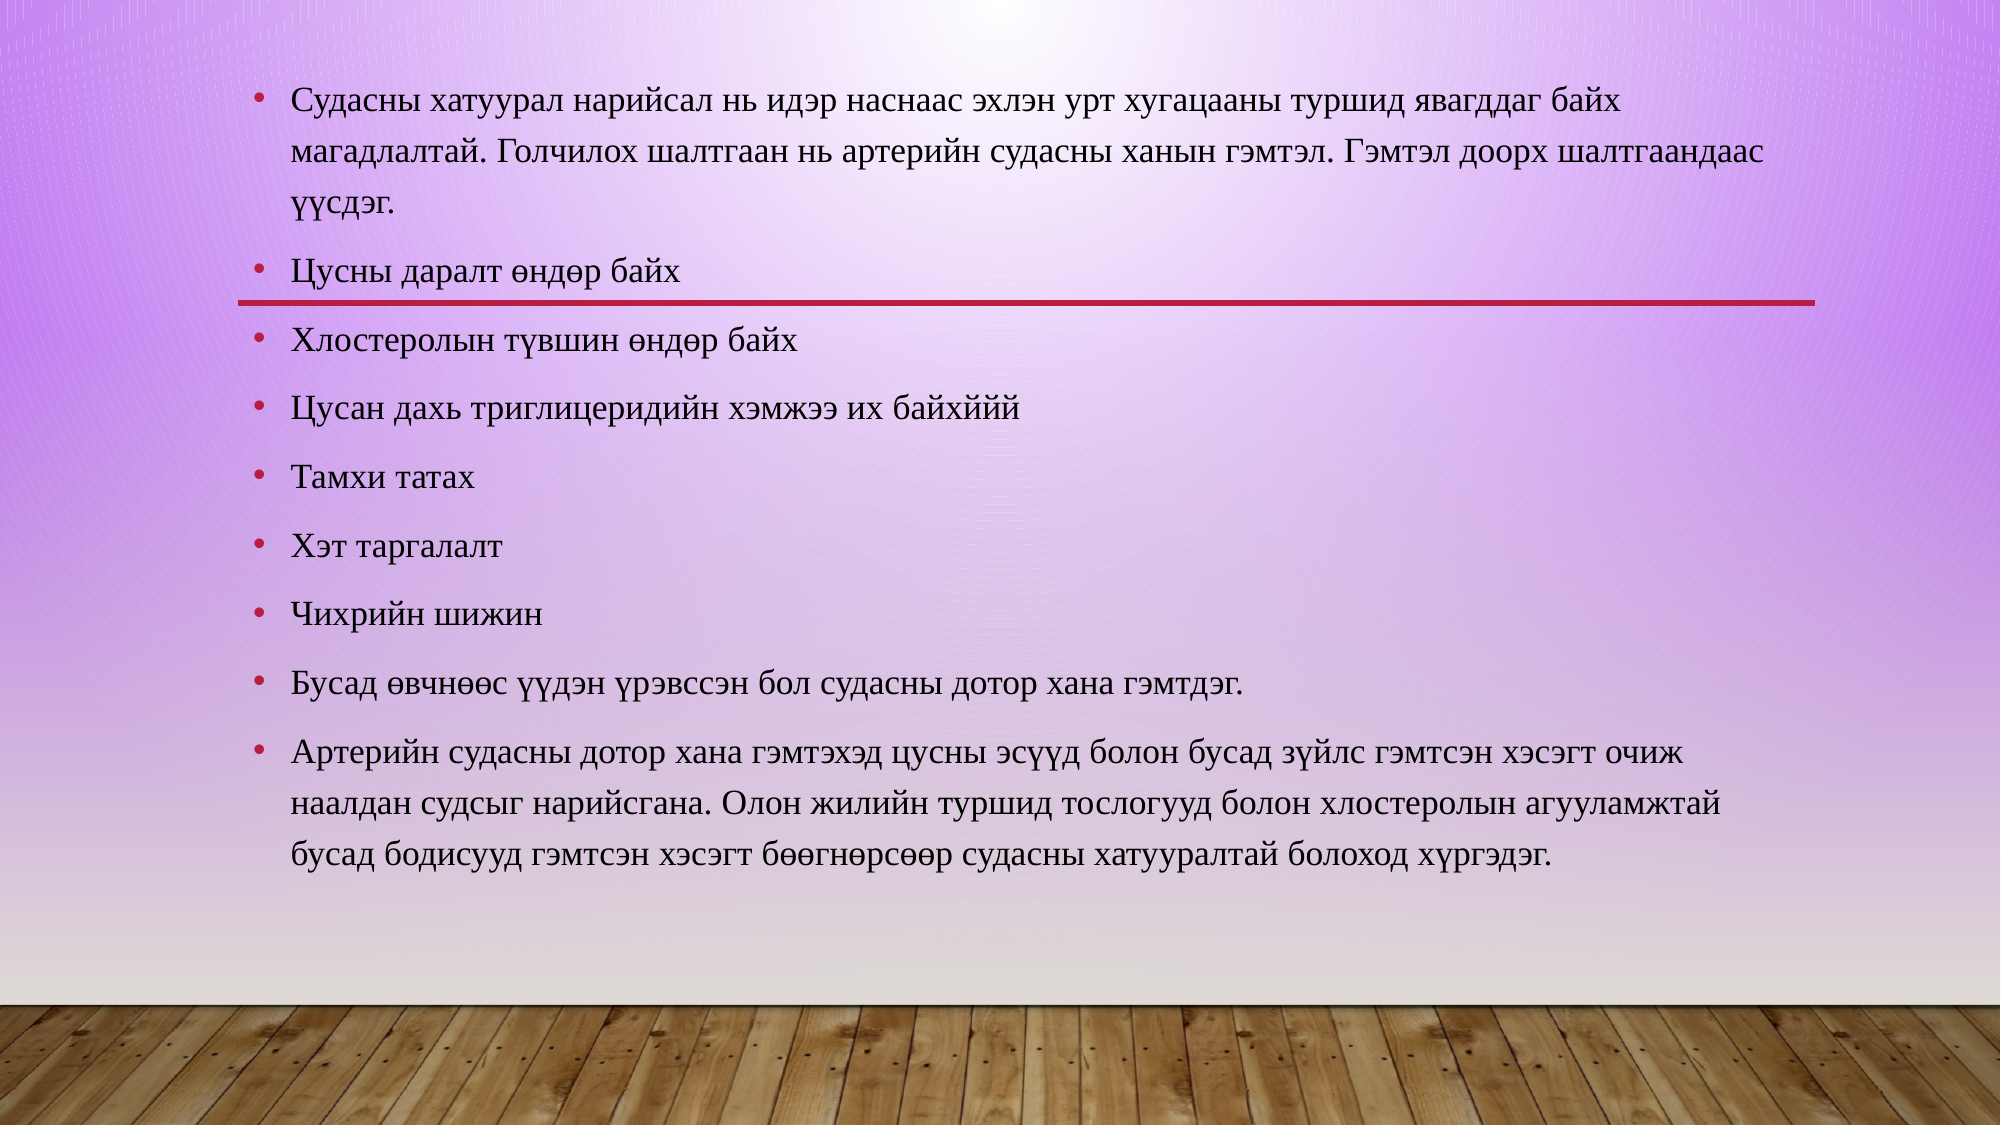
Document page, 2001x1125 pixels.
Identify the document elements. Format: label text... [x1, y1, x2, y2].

list Судасны хатуурал нарийсал нь идэр наснаас эхлэн урт хугацааны туршид явагддаг байх магадлалтай. Голчилох шалтгаан нь артерийн судасны ханын гэмтэл. Гэмтэл доорх шалтгаандаас үүсдэг. Цусны даралт өндөр байх Хлостеролын түвшин өндөр байх Цусан дахь триглицеридийн хэмжээ их байхййй Тамхи татах Хэт таргалалт Чихрийн шижин Бусад өвчнөөс үүдэн үрэвссэн бол судасны дотор хана гэмтдэг. Артерийн судасны дотор хана гэмтэхэд цусны эсүүд болон бусад зүйлс гэмтсэн хэсэгт очиж наалдан судсыг нарийсгана. Олон жилийн туршид тослогууд болон хлостеролын агууламжтай бусад бодисууд гэмтсэн хэсэгт бөөгнөрсөөр судасны хатууралтай болоход хүргэдэг. [238, 60, 1814, 897]
picture [0, 1005, 2000, 1125]
